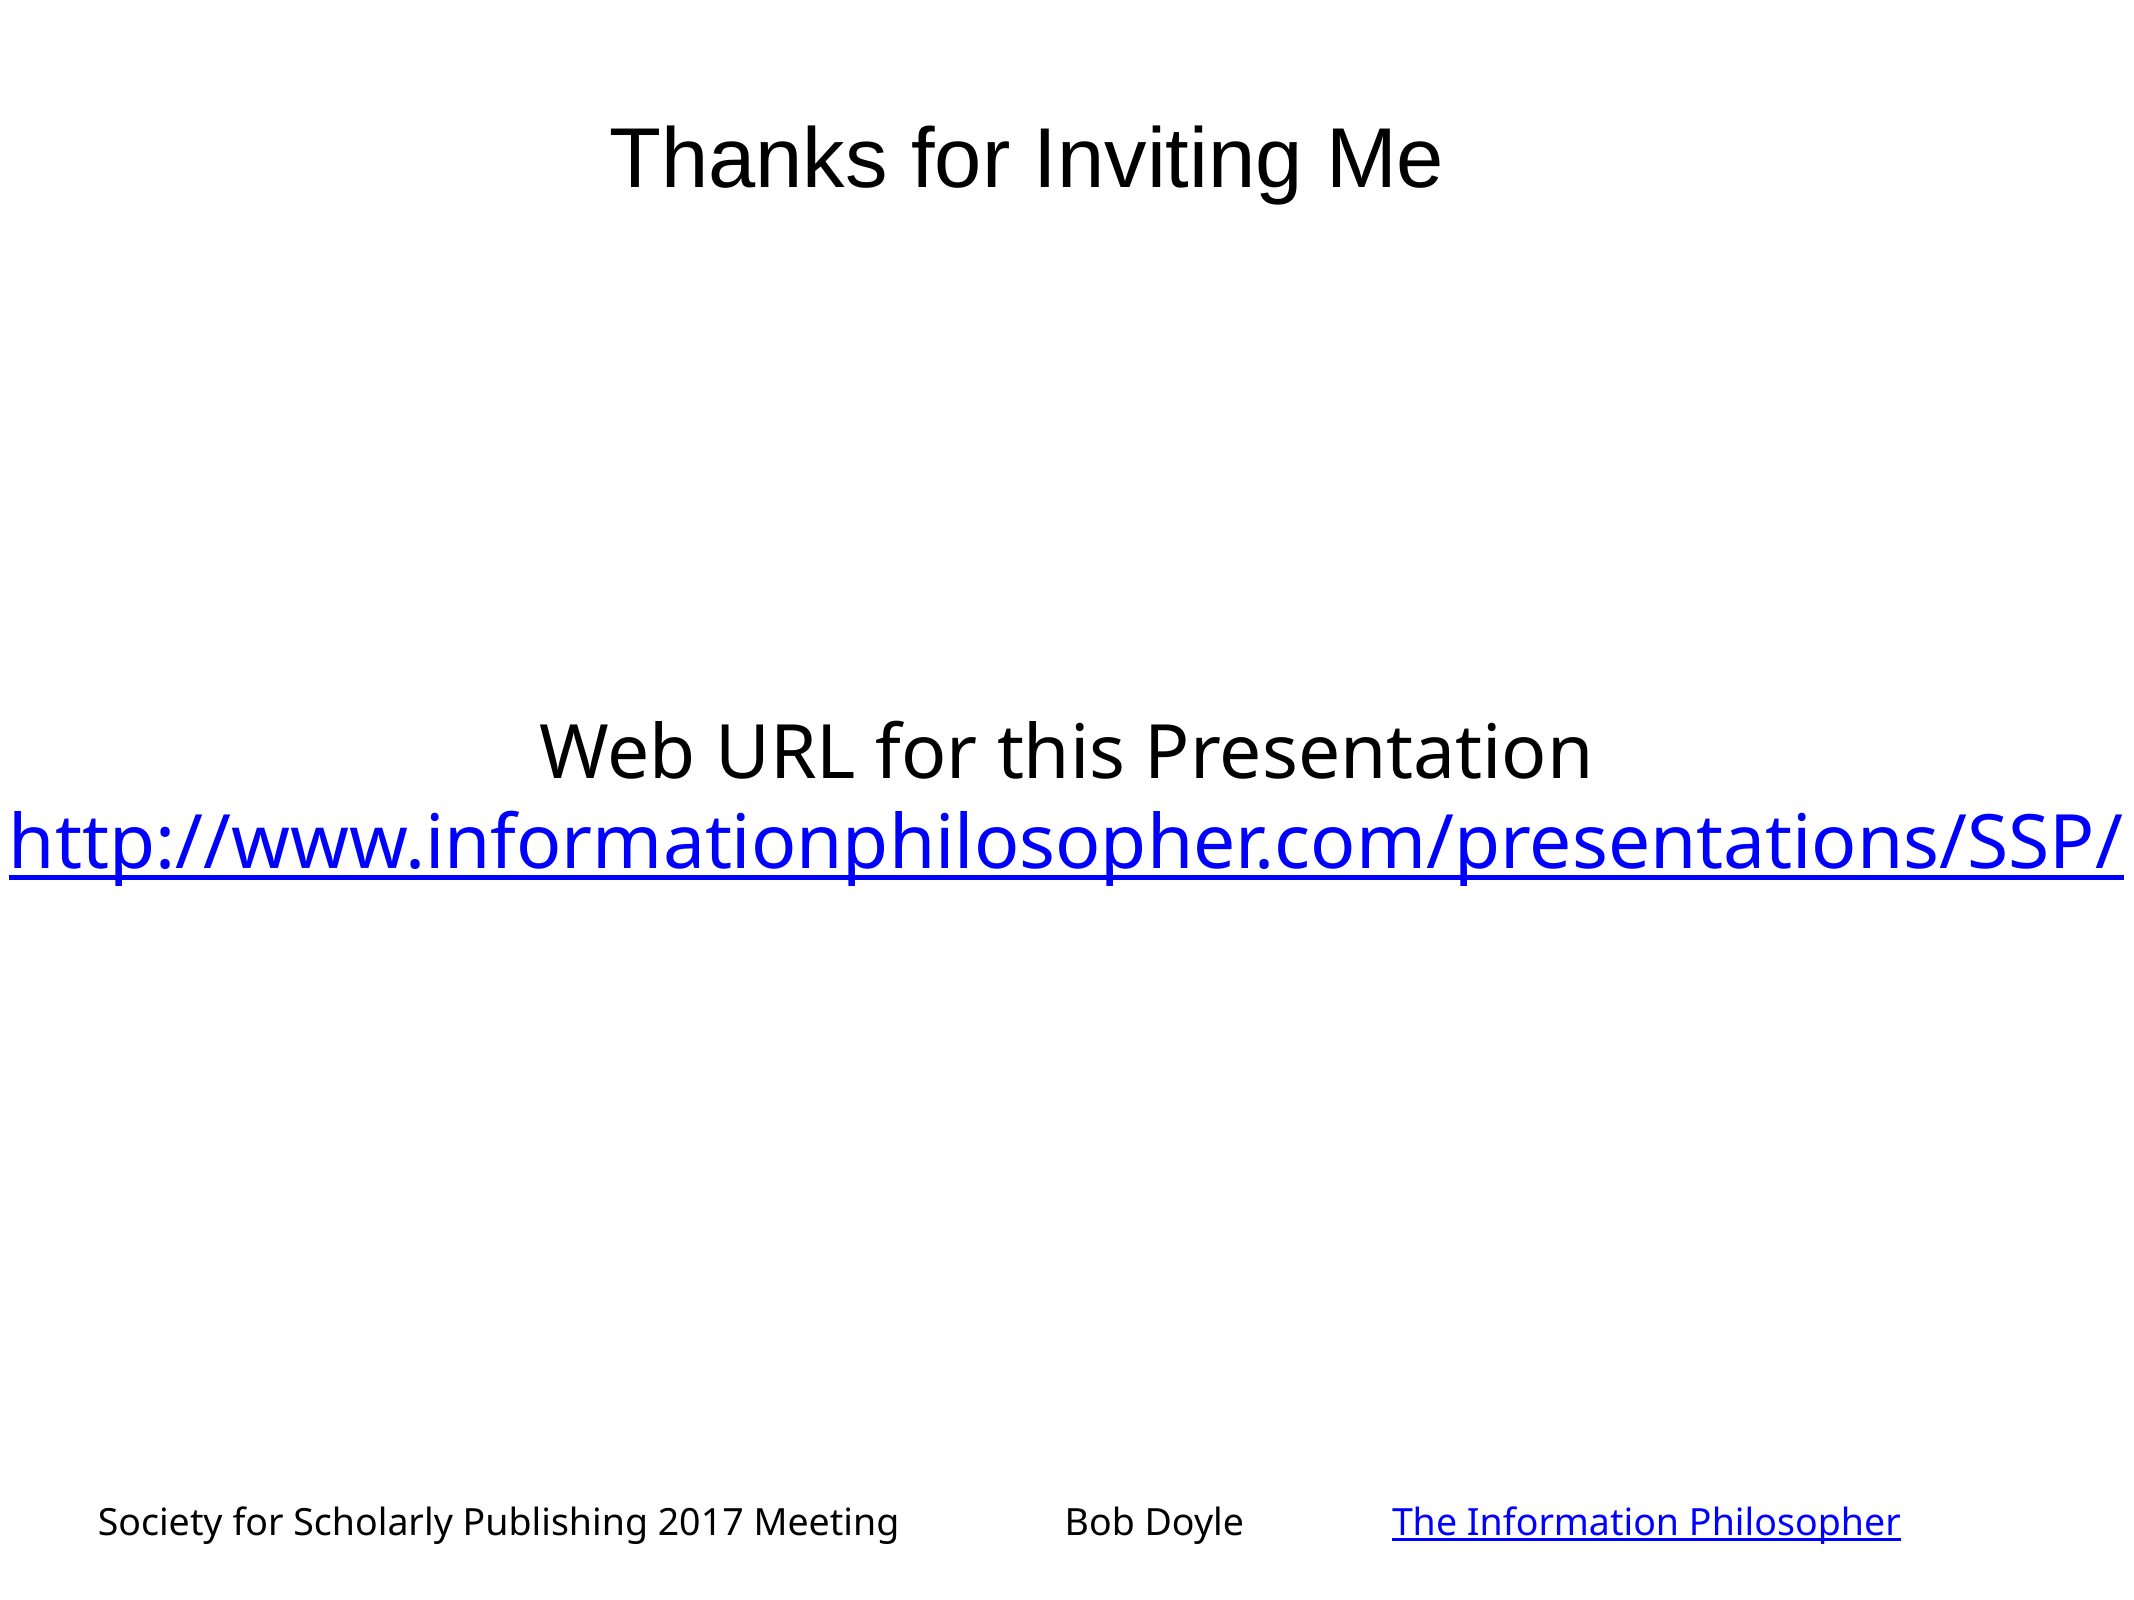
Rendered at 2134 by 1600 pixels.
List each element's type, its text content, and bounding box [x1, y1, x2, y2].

title Thanks for Inviting Me [64, 95, 1991, 214]
text_box Web URL for this Presentation http://www.informationphilosopher.com/presentations/SSP/ [0, 695, 2133, 905]
